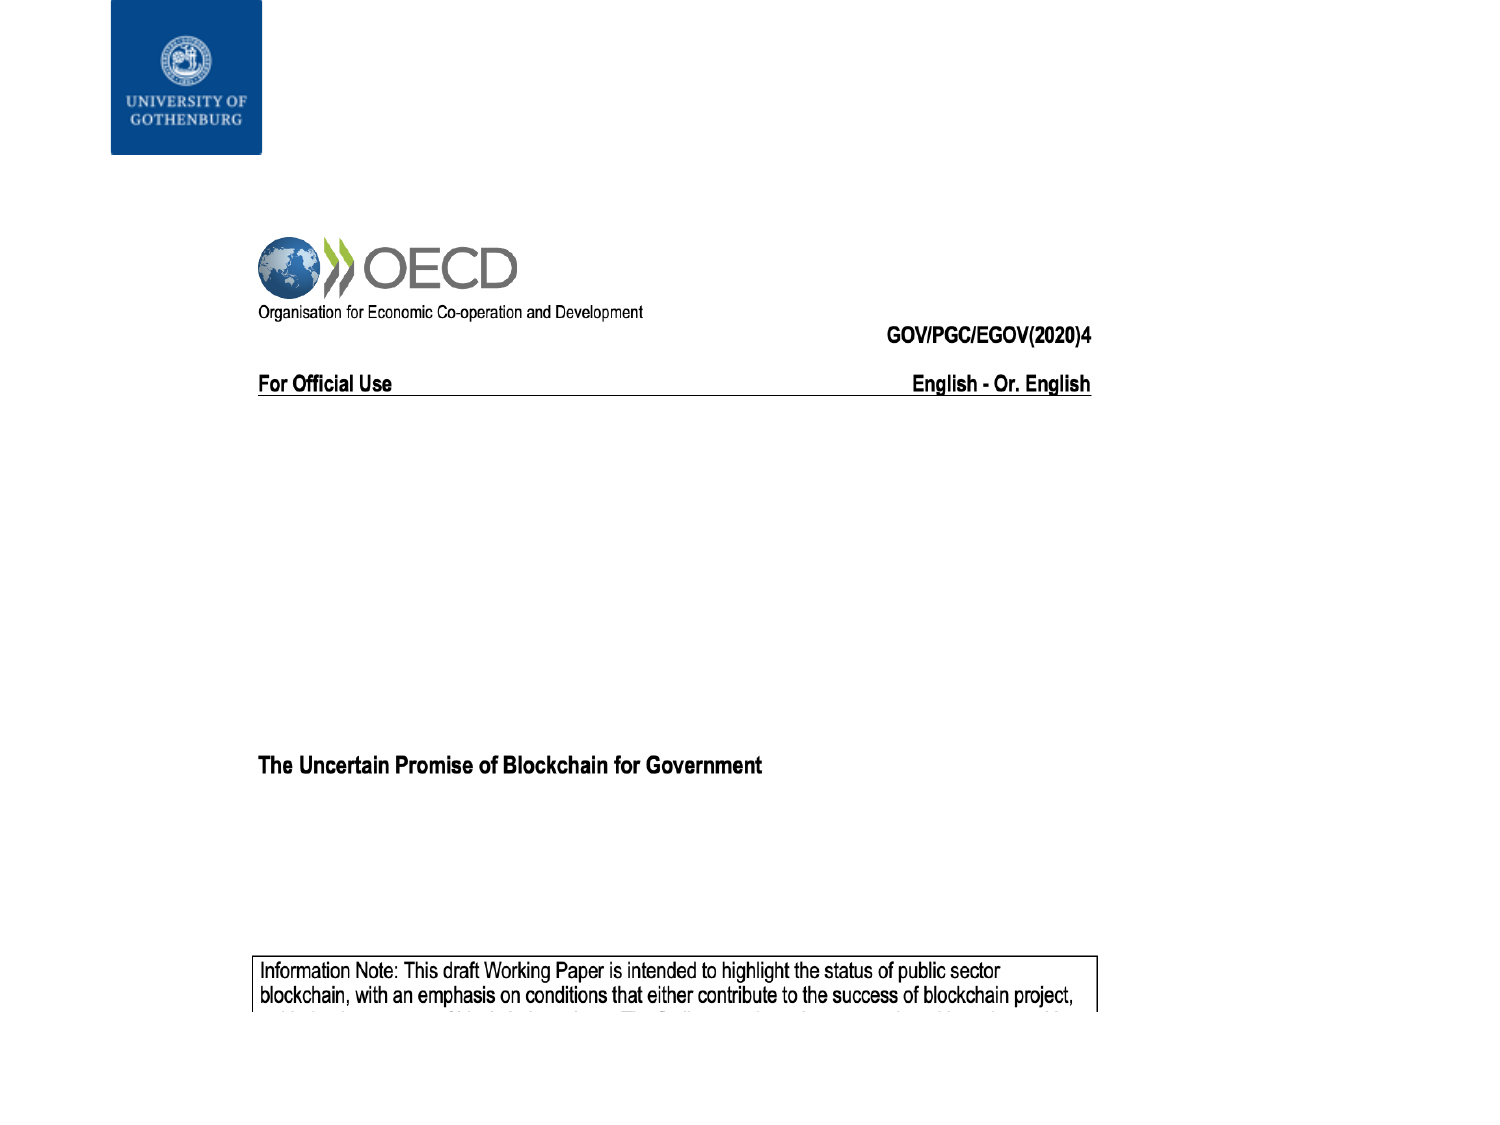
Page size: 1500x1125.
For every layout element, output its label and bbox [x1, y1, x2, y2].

list [226, 196, 1227, 1012]
picture [110, 0, 263, 155]
